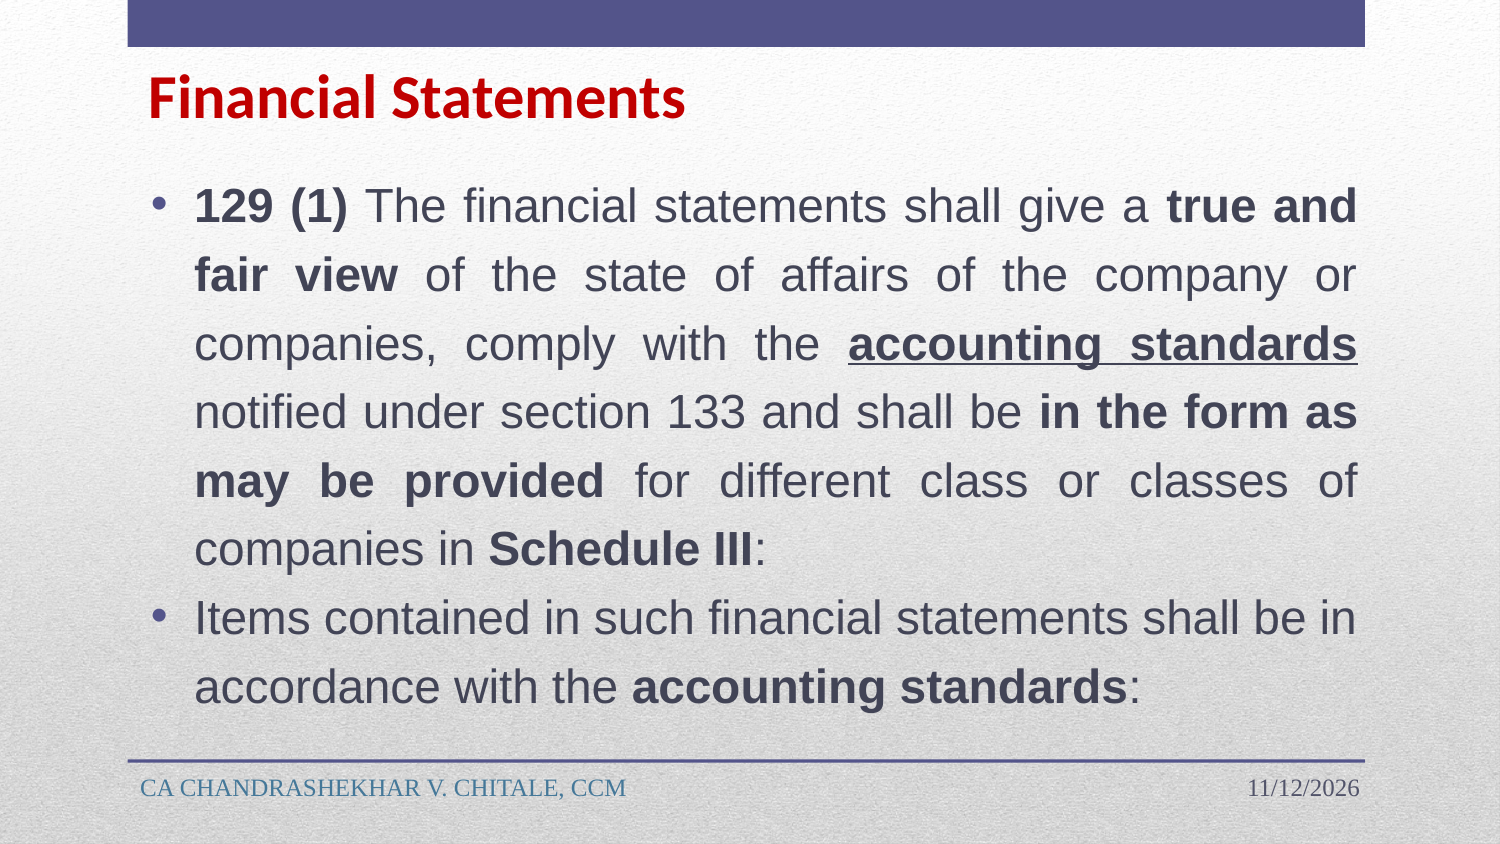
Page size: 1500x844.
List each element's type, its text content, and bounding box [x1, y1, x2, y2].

title Financial Statements [133, 47, 1365, 139]
footer CA CHANDRASHEKHAR V. CHITALE, CCM [125, 763, 925, 809]
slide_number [1025, 763, 1375, 809]
list 129 (1) The financial statements shall give a true and fair view of the state of affairs of the company or companies, comply with the accounting standards notified under section 133 and shall be in the form as may be provided for different class or classes of companies in Schedule III: Items contained in such financial statements shall be in accordance with the accounting standards: [135, 156, 1374, 732]
